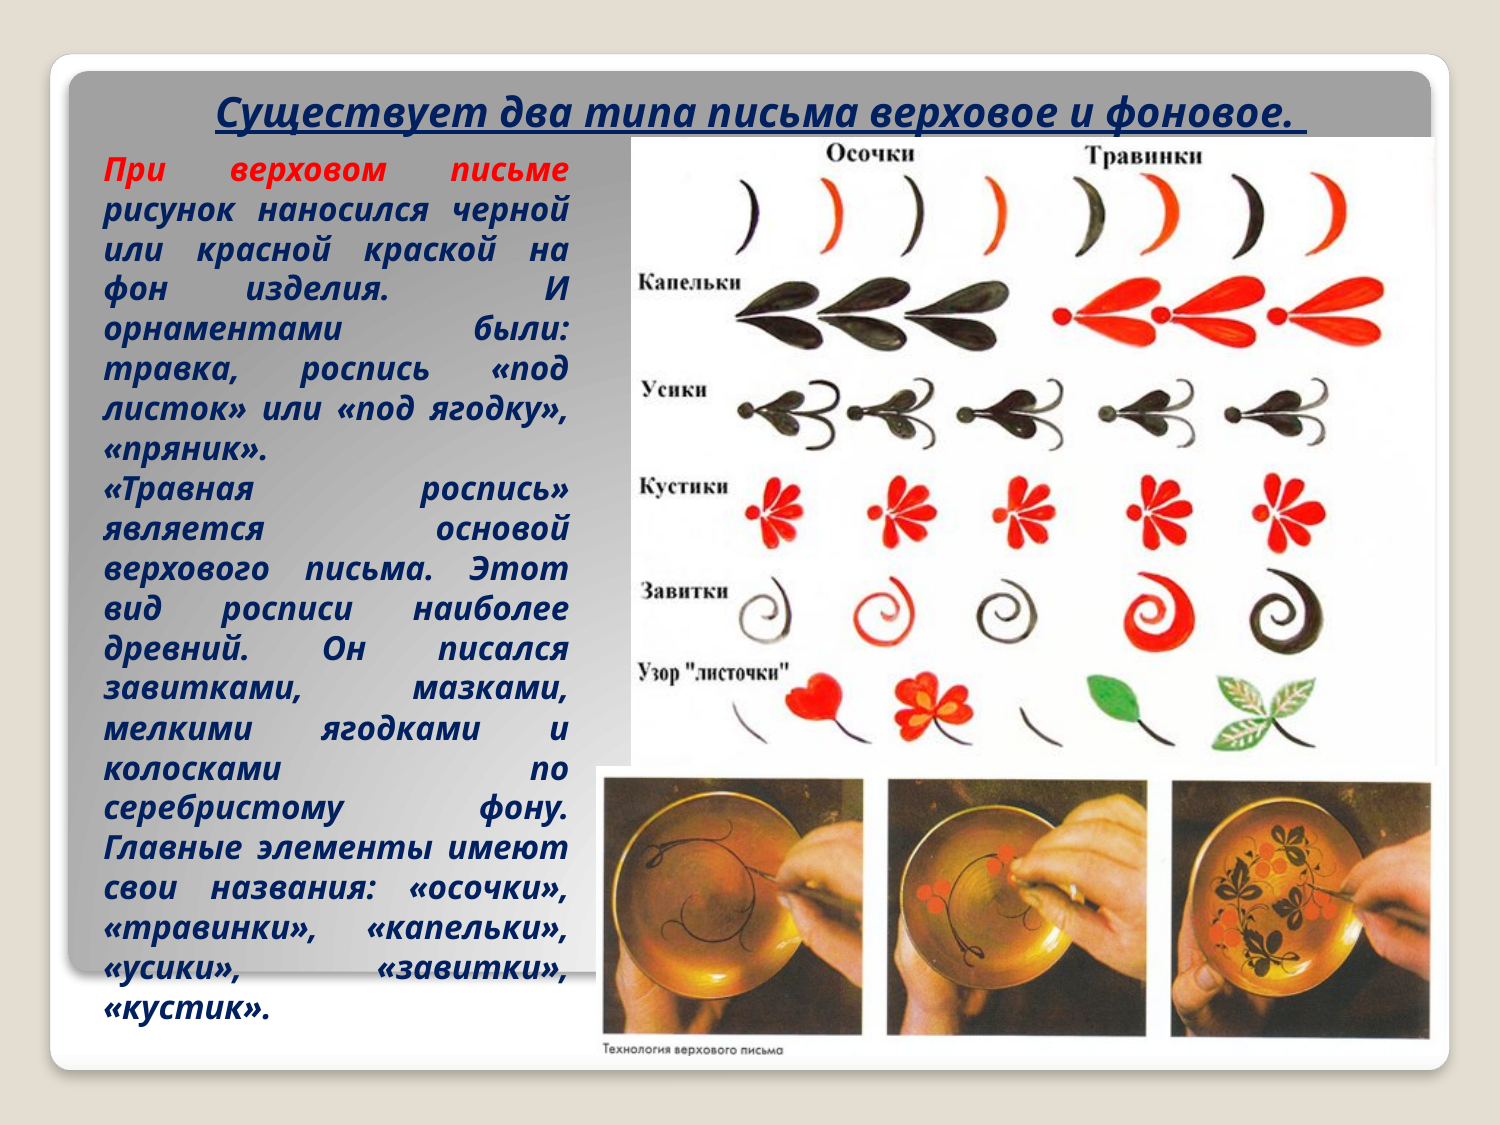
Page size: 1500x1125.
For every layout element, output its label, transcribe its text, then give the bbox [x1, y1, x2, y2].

text_box При верховом письме рисунок наносился черной или красной краской на фон изделия. И орнаментами были: травка, роспись «под листок» или «под ягодку», «пряник». «Травная роспись» является основой верхового письма. Этот вид росписи наиболее древний. Он писался завитками, мазками, мелкими ягодками и колосками по серебристому фону. Главные элементы имеют свои названия: «осочки», «травинки», «капельки», «усики», «завитки», «кустик». [88, 140, 585, 1074]
picture [596, 136, 1448, 1056]
text_box Существует два типа письма верховое и фоновое. [200, 78, 1322, 143]
text_box [112, 857, 588, 1050]
